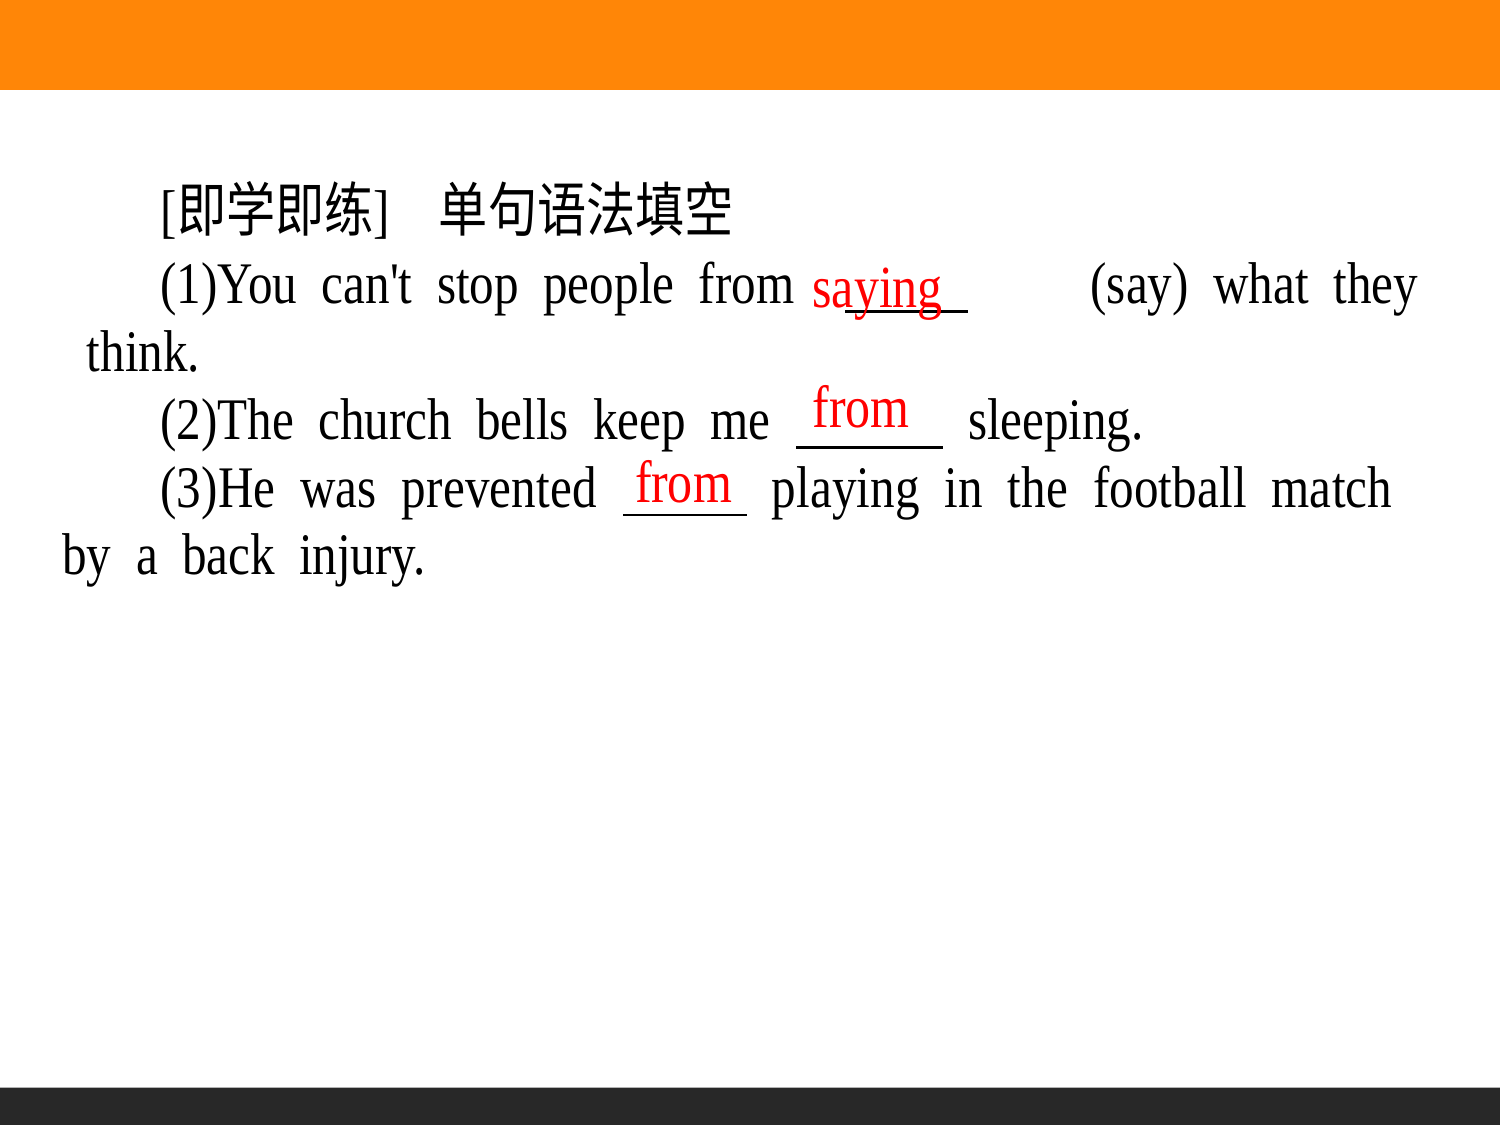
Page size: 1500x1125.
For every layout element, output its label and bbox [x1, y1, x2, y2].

text_box [634, 442, 1500, 521]
text_box [812, 247, 1500, 326]
text_box [62, 172, 1419, 962]
text_box [812, 367, 1500, 441]
